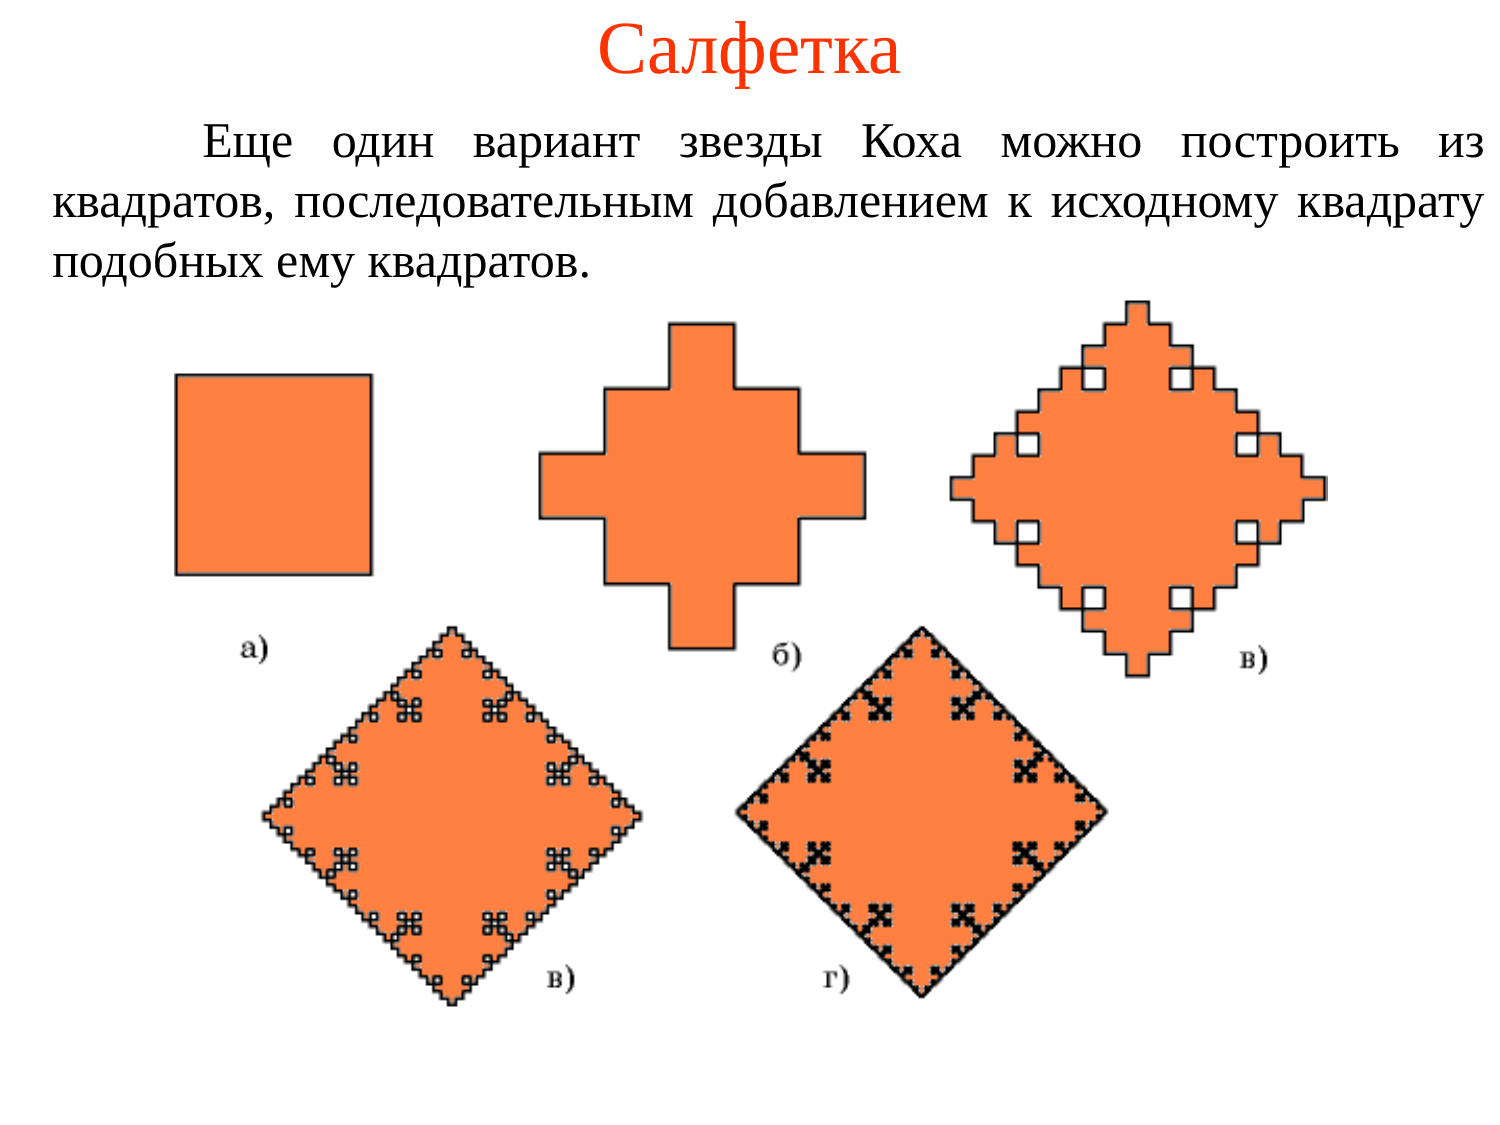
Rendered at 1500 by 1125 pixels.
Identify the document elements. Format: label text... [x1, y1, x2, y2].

title Салфетка [112, 0, 1388, 88]
text_box Еще один вариант звезды Коха можно построить из квадратов, последовательным добавлением к исходному квадрату подобных ему квадратов. [37, 99, 1500, 295]
picture [174, 299, 1328, 1009]
